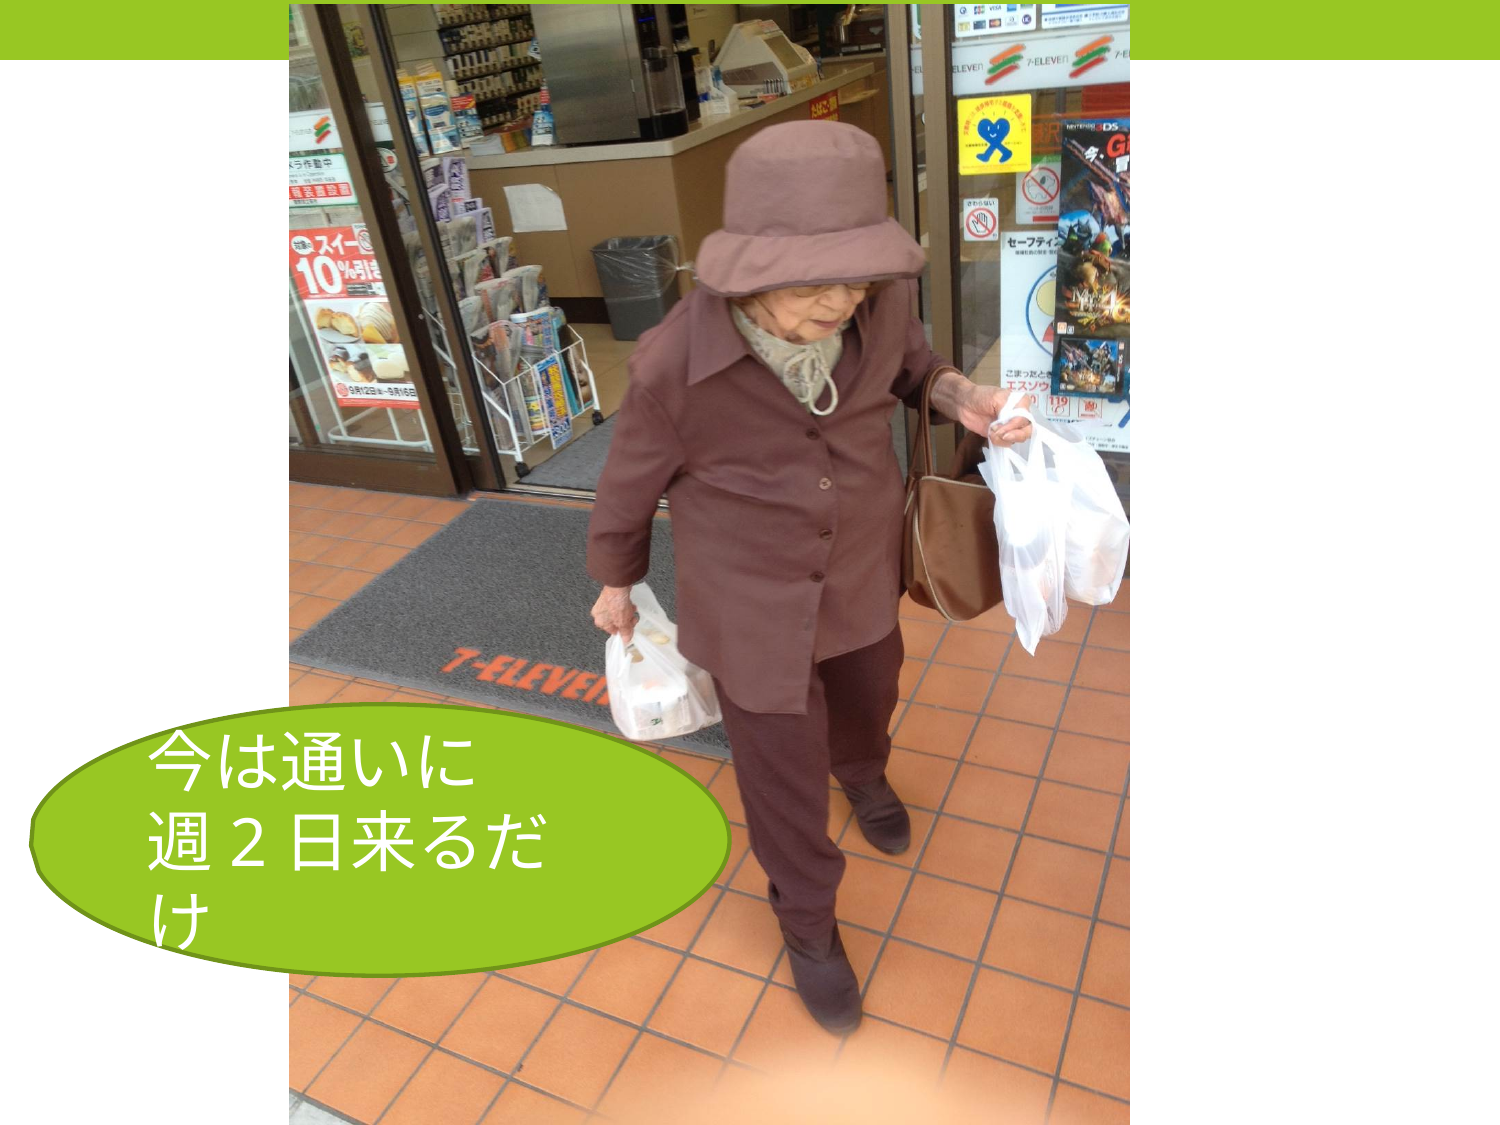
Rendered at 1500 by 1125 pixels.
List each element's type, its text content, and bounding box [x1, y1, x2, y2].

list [288, 4, 1130, 1125]
text_box 今は通いに 週2日来るだけ [28, 706, 286, 974]
